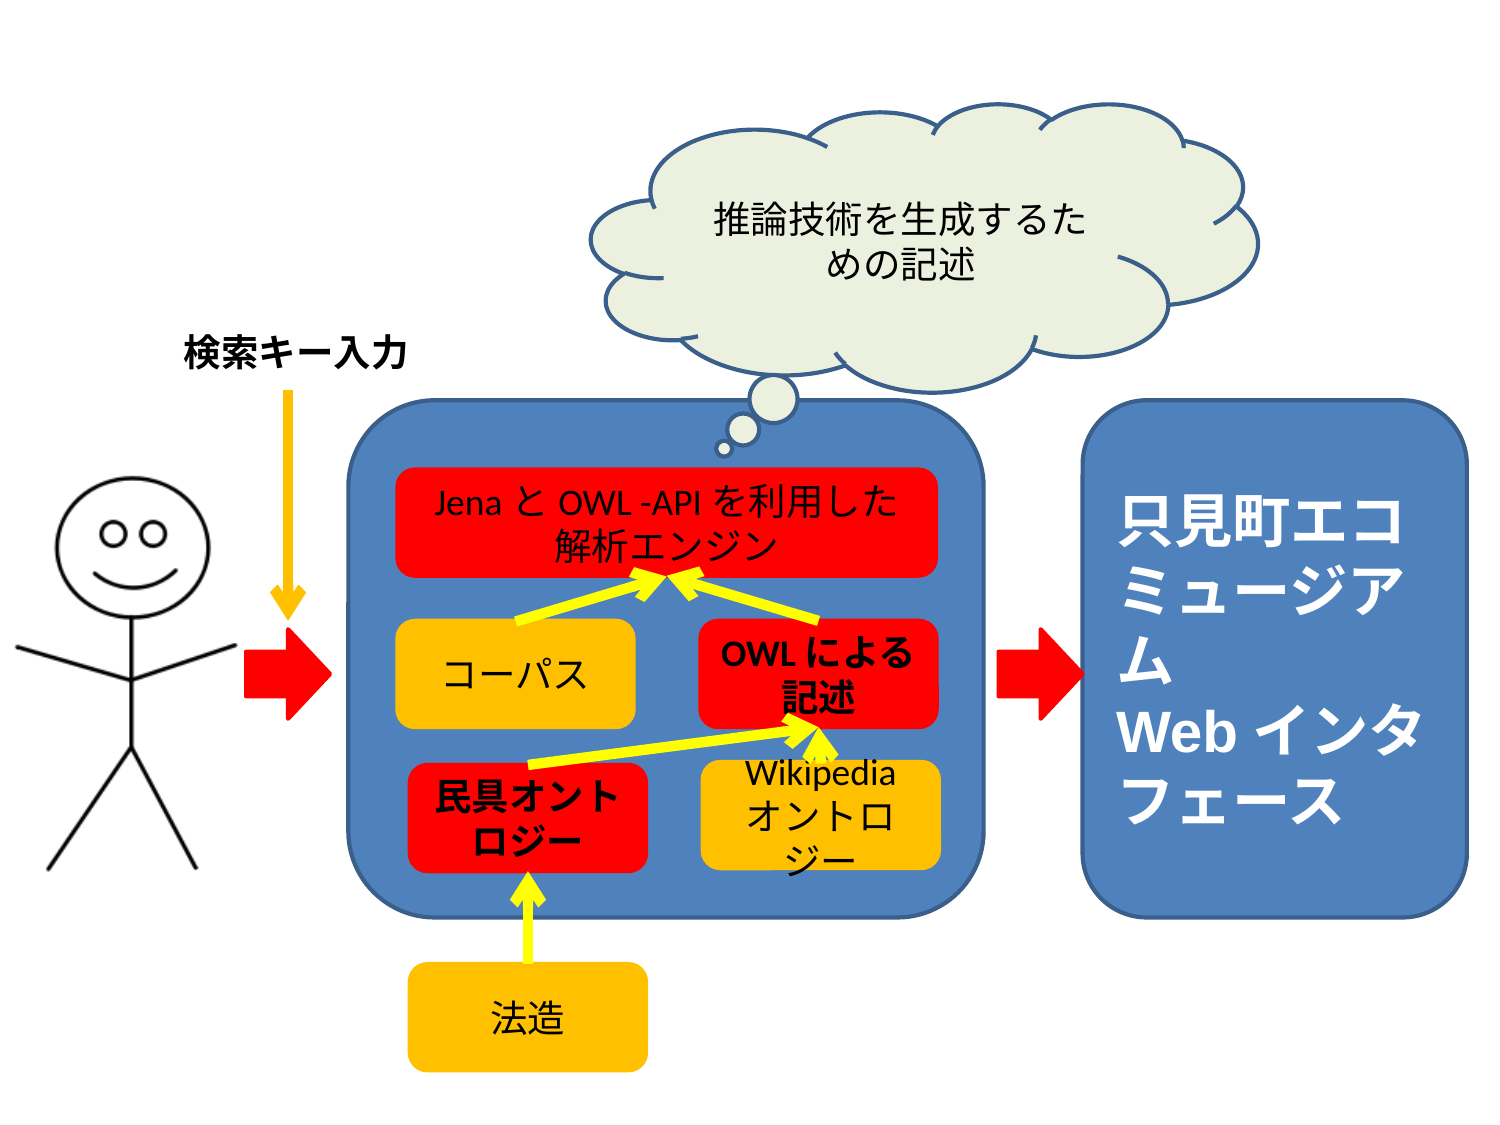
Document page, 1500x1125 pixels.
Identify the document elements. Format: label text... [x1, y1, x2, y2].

text_box [302, 641, 332, 707]
text_box 検索キー入力 [169, 322, 452, 382]
text_box 法造 [407, 961, 649, 1073]
text_box 民具オントロジー [407, 762, 649, 874]
text_box Wikipedia オントロジー [700, 759, 942, 871]
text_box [527, 726, 818, 766]
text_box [515, 576, 667, 622]
text_box JenaとOWL -APIを利用した解析エンジン [395, 467, 939, 578]
text_box [346, 398, 986, 920]
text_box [818, 726, 822, 763]
text_box 只見町エコミュージアム Webインタフェース [1080, 398, 1469, 920]
text_box 推論技術を生成するための記述 [588, 102, 1261, 459]
text_box コーパス [395, 618, 636, 730]
picture [0, 430, 299, 918]
text_box OWLによる記述 [698, 618, 939, 730]
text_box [668, 575, 819, 622]
text_box [996, 627, 1085, 721]
